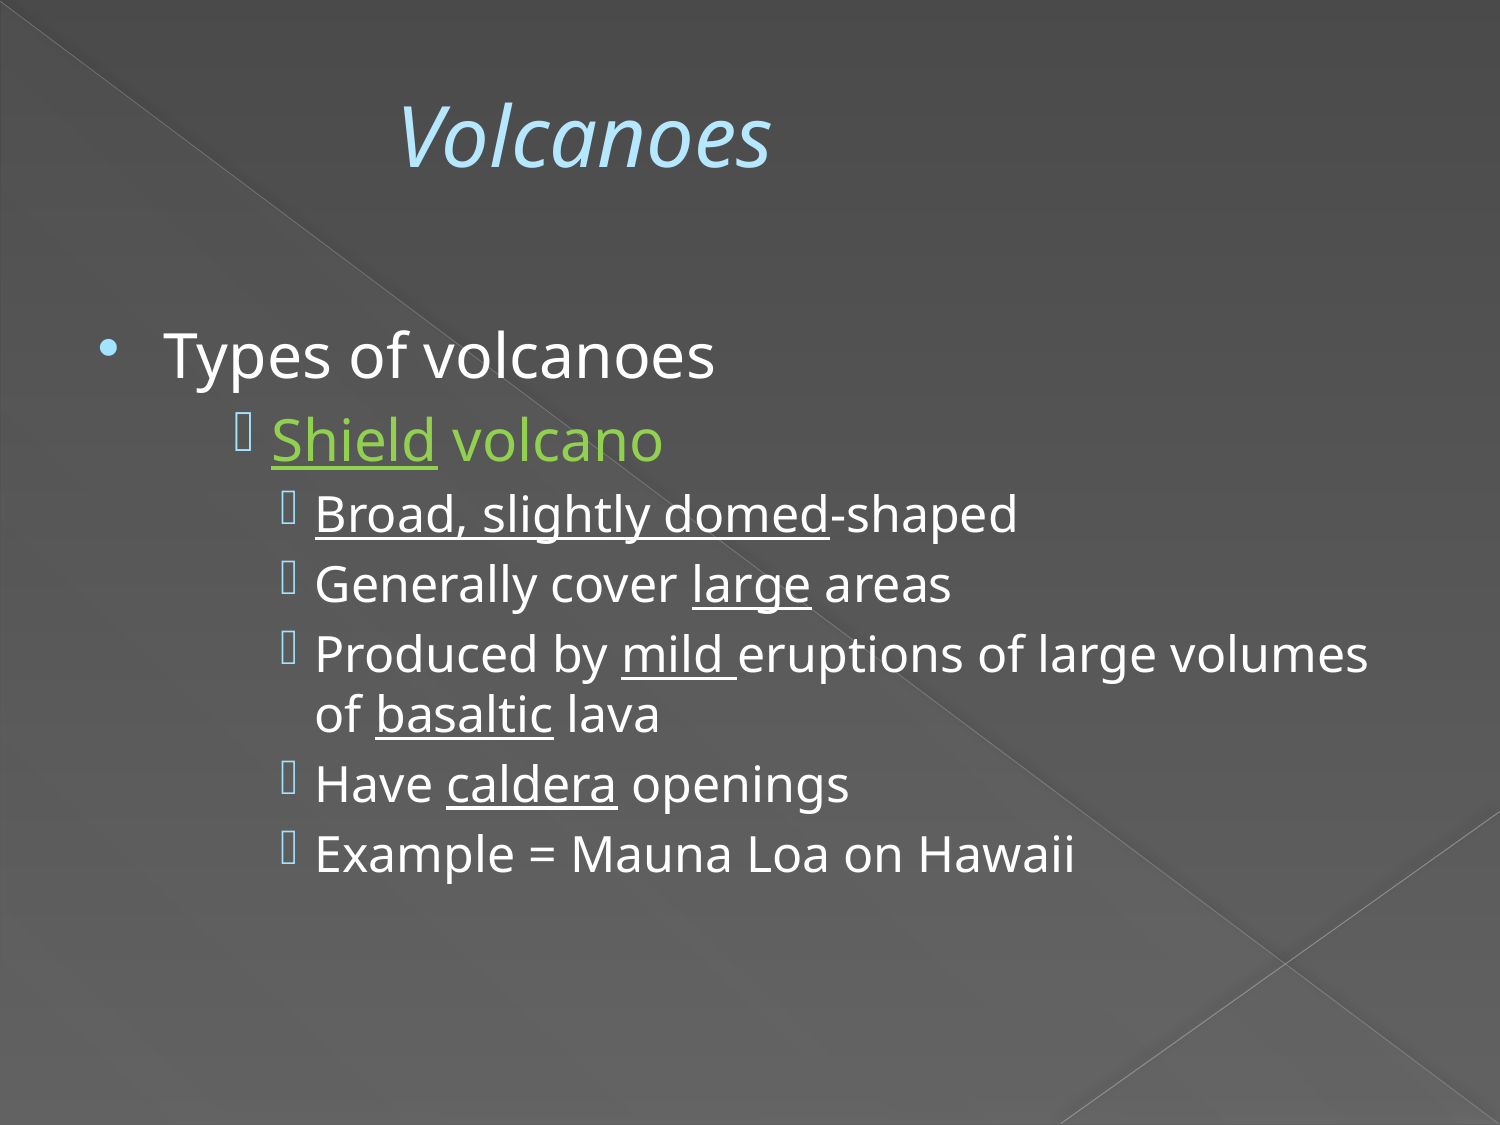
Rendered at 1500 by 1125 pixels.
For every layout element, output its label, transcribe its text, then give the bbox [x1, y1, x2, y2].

list Types of volcanoes Shield volcano Broad, slightly domed-shaped Generally cover large areas Produced by mild eruptions of large volumes of basaltic lava Have caldera openings Example = Mauna Loa on Hawaii [75, 308, 1425, 1059]
title Volcanoes [296, 75, 1213, 192]
